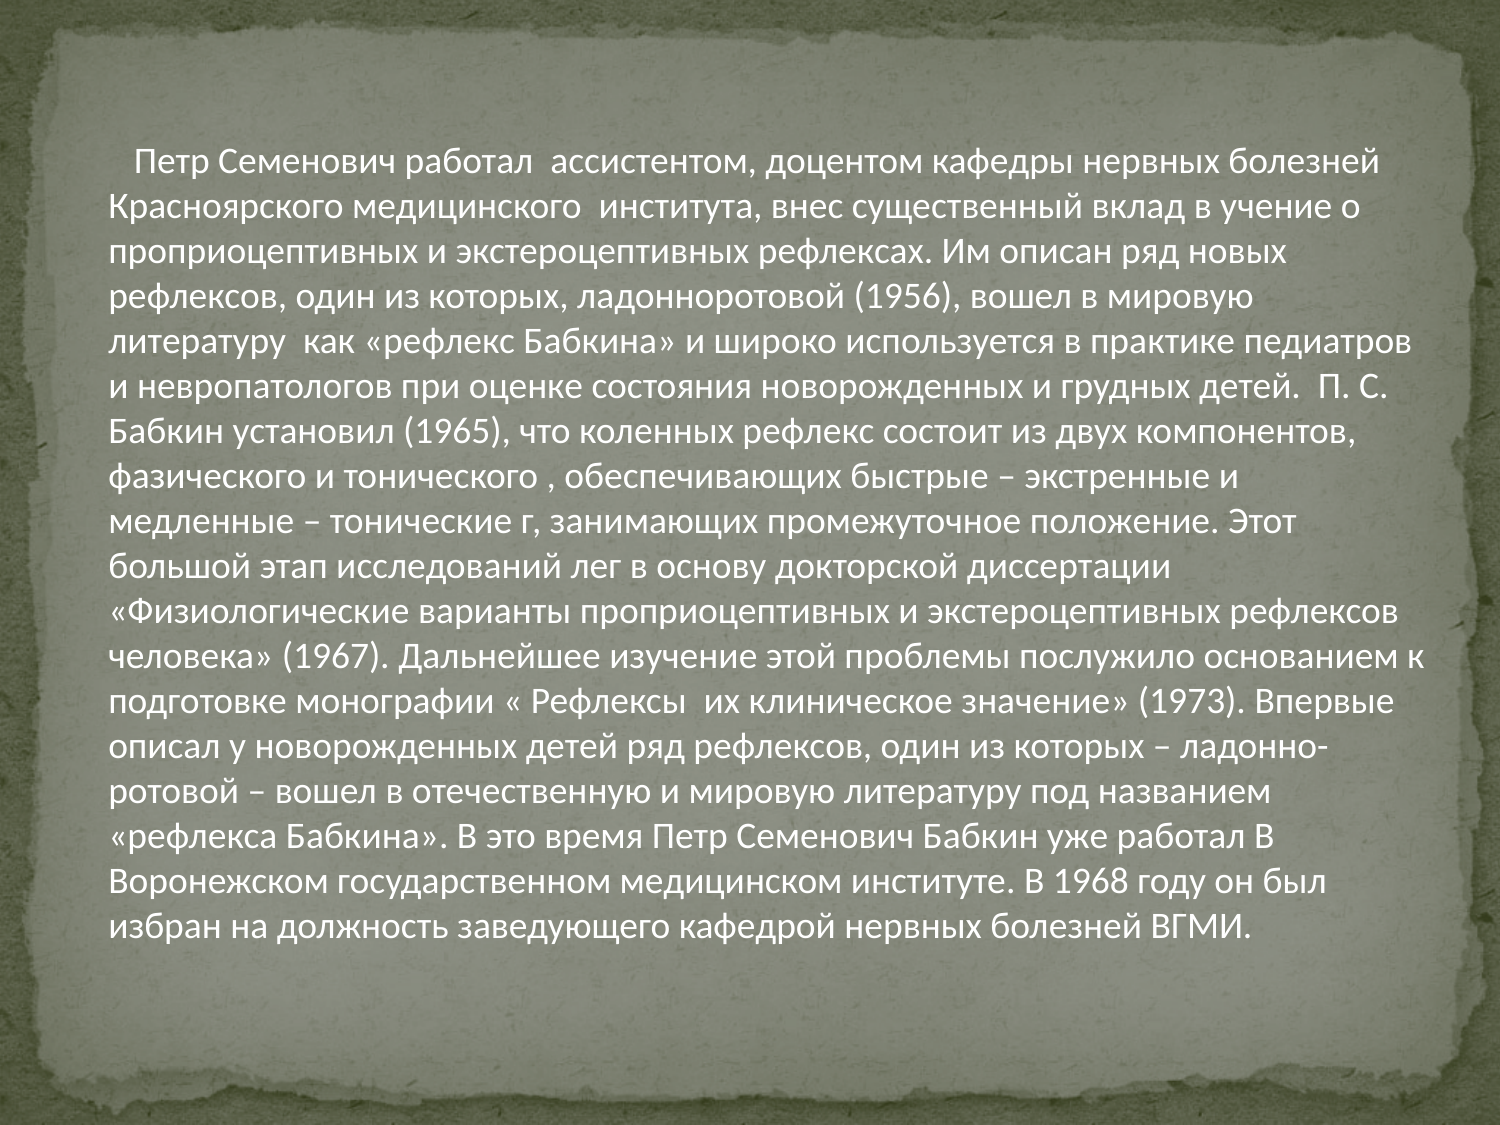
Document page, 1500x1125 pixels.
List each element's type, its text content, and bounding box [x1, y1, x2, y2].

text_box Петр Семенович работал ассистентом, доцентом кафедры нервных болезней Красноярского медицинского института, внес существенный вклад в учение о проприоцептивных и экстероцептивных рефлексах. Им описан ряд новых рефлексов, один из которых, ладонноротовой (1956), вошел в мировую литературу как «рефлекс Бабкина» и широко используется в практике педиатров и невропатологов при оценке состояния новорожденных и грудных детей. П. С. Бабкин установил (1965), что коленных рефлекс состоит из двух компонентов, фазического и тонического , обеспечивающих быстрые – экстренные и медленные – тонические г, занимающих промежуточное положение. Этот большой этап исследований лег в основу докторской диссертации «Физиологические варианты проприоцептивных и экстероцептивных рефлексов человека» (1967). Дальнейшее изучение этой проблемы послужило основанием к подготовке монографии « Рефлексы их клиническое значение» (1973). Впервые описал у новорожденных детей ряд рефлексов, один из которых – ладонно-ротовой – вошел в отечественную и мировую литературу под названием «рефлекса Бабкина». В это время Петр Семенович Бабкин уже работал В Воронежском государственном медицинском институте. В 1968 году он был избран на должность заведующего кафедрой нервных болезней ВГМИ. [93, 128, 1442, 954]
